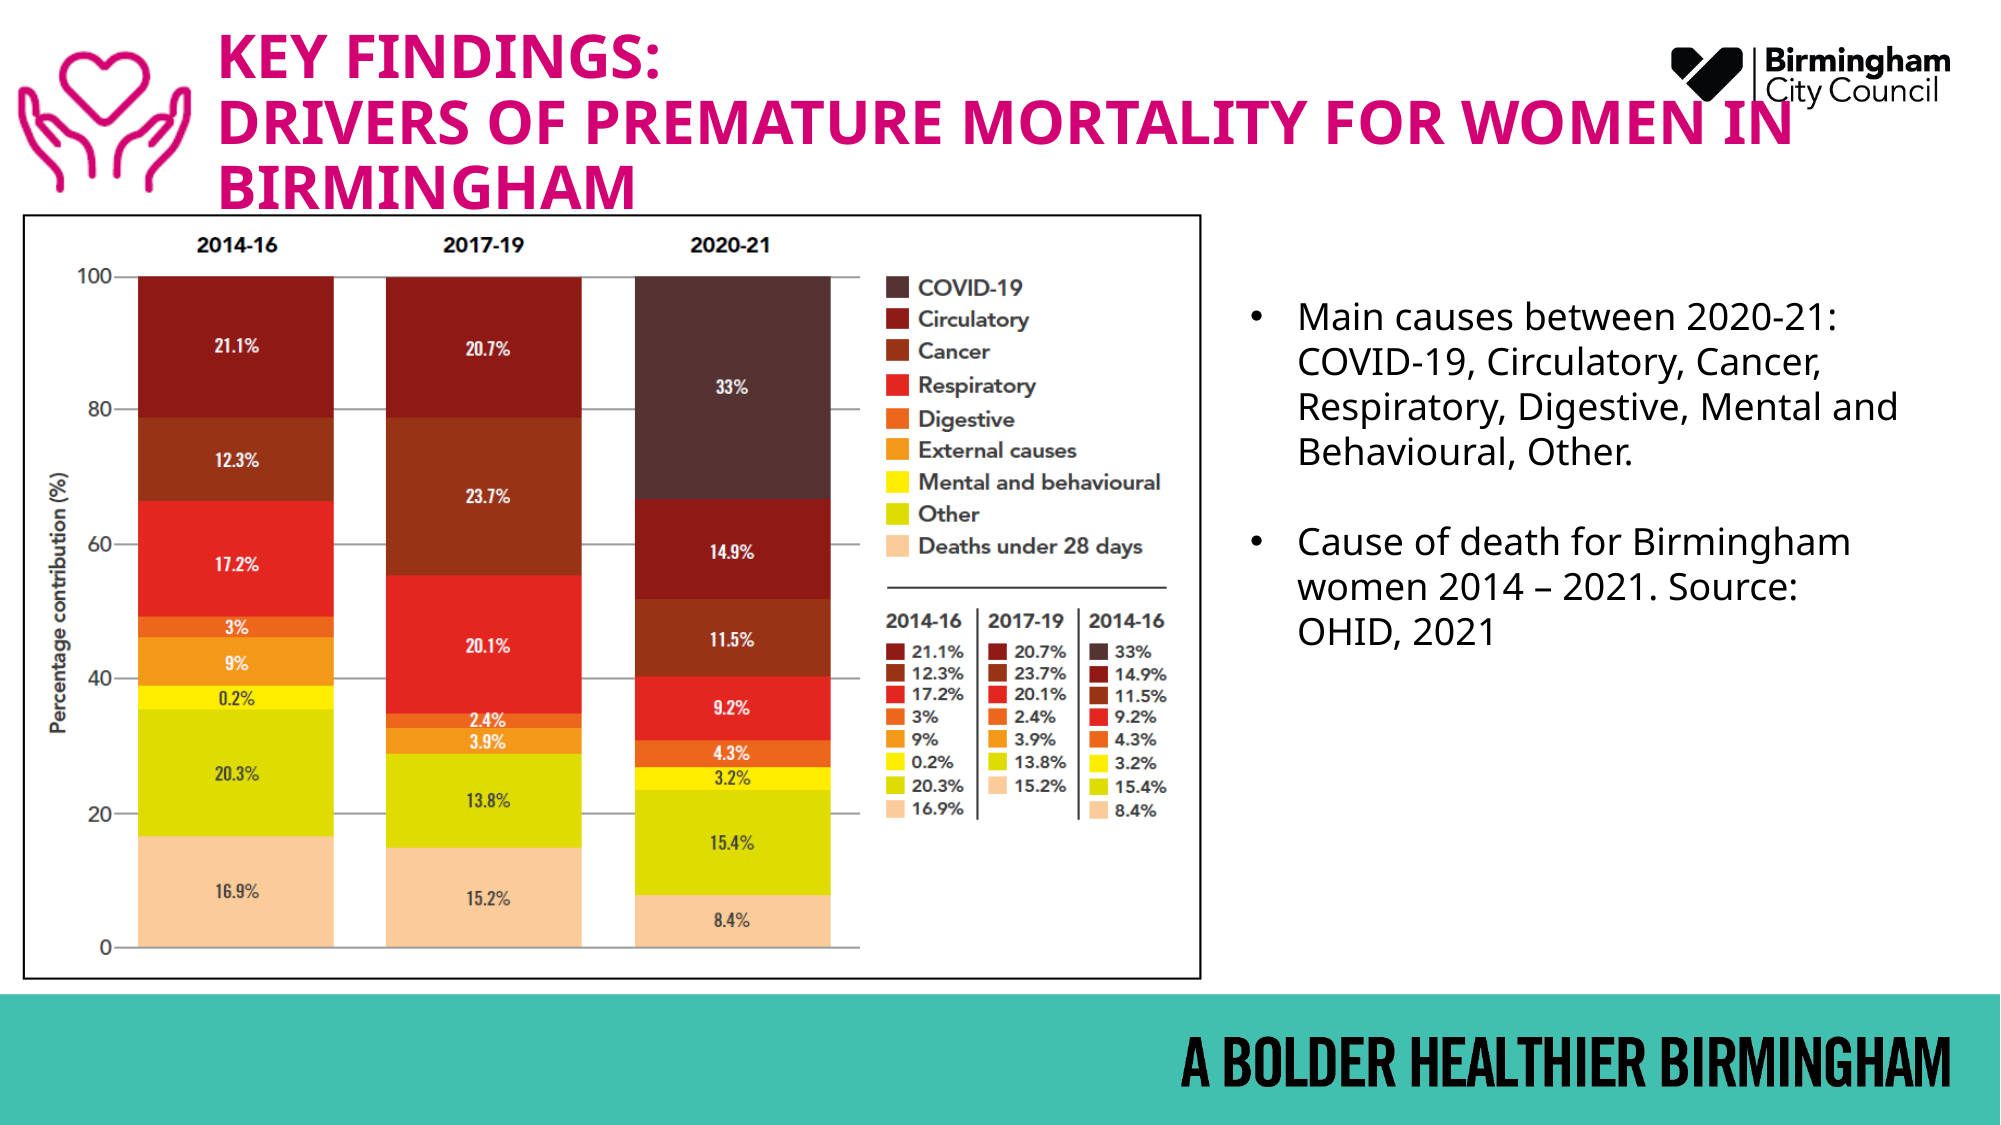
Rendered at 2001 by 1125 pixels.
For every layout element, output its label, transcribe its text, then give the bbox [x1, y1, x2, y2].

title KEY FINDINGS: DRIVERS OF PREMATURE MORTALITY FOR WOMEN IN BIRMINGHAM [210, 55, 1977, 195]
picture [0, 0, 2000, 1125]
text_box Main causes between 2020-21: COVID-19, Circulatory, Cancer, Respiratory, Digestive, Mental and Behavioural, Other. Cause of death for Birmingham women 2014 – 2021. Source: OHID, 2021 [1235, 240, 1923, 705]
